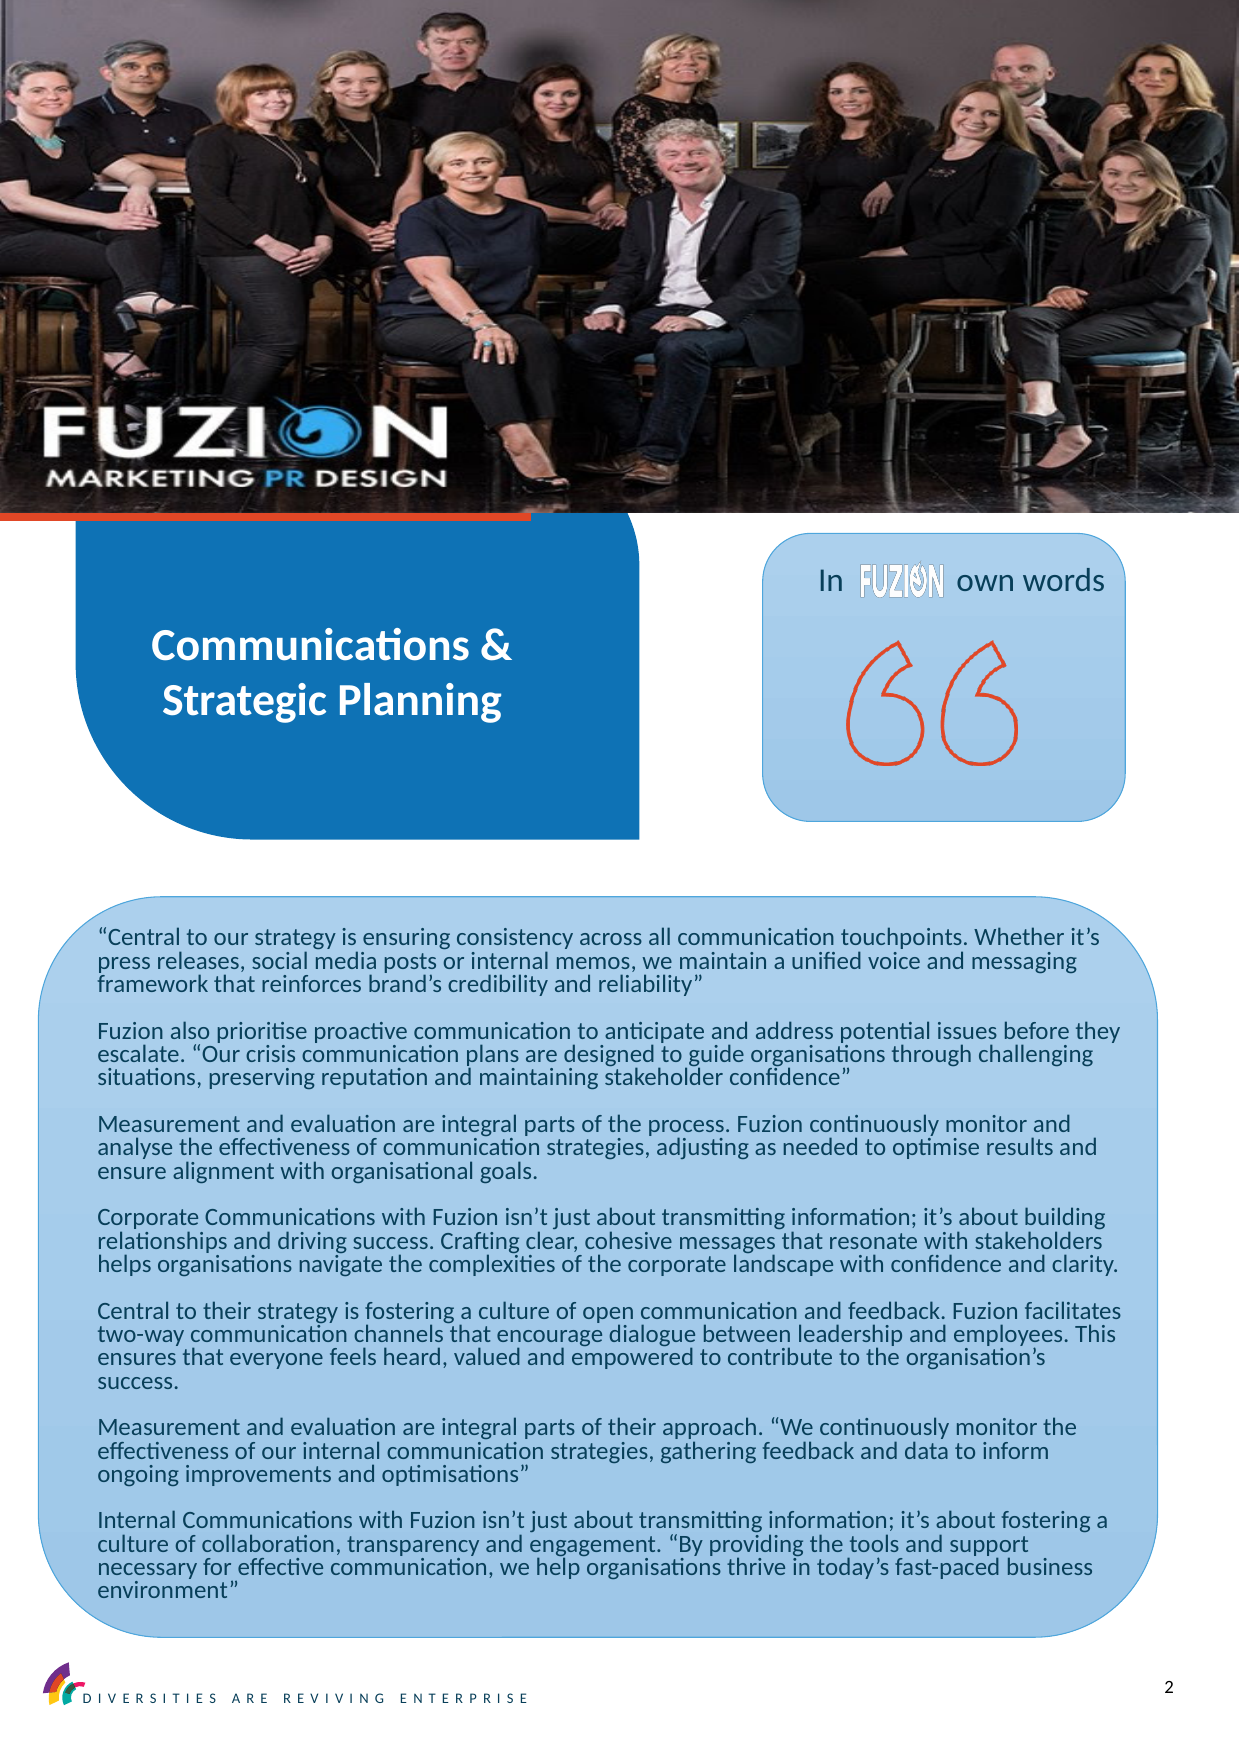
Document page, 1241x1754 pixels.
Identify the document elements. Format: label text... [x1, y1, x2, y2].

picture [0, 0, 1239, 513]
list In own words [690, 544, 1158, 866]
text_box [37, 925, 1116, 1638]
picture [860, 560, 944, 598]
text_box [1145, 964, 1159, 1570]
slide_number 2 [1017, 1648, 1189, 1725]
list Communications & Strategic Planning [114, 606, 550, 652]
list “Central to our strategy is ensuring consistency across all communication touchpoints. Whether it’s press releases, social media posts or internal memos, we maintain a unified voice and messaging framework that reinforces brand’s credibility and reliability” Fuzion also prioritise proactive communication to anticipate and address potential issues before they escalate. “Our crisis communication plans are designed to guide organisations through challenging situations, preserving reputation and maintaining stakeholder confidence” Measurement and evaluation are integral parts of the process. Fuzion continuously monitor and analyse the effectiveness of communication strategies, adjusting as needed to optimise results and ensure alignment with organisational goals. Corporate Communications with Fuzion isn’t just about transmitting information; it’s about building relationships and driving success. Crafting clear, cohesive messages that resonate with stakeholders helps organisations navigate the complexities of the corporate landscape with confidence and clarity. Central to their strategy is fostering a culture of open communication and feedback. Fuzion facilitates two-way communication channels that encourage dialogue between leadership and employees. This ensures that everyone feels heard, valued and empowered to contribute to the organisation’s success. Measurement and evaluation are integral parts of their approach. “We continuously monitor the effectiveness of our internal communication strategies, gathering feedback and data to inform ongoing improvements and optimisations” Internal Communications with Fuzion isn’t just about transmitting information; it’s about fostering a culture of collaboration, transparency and engagement. “By providing the tools and support necessary for effective communication, we help organisations thrive in today’s fast-paced business environment” [82, 896, 1145, 1607]
picture [846, 639, 1018, 766]
text_box [779, 532, 1109, 544]
